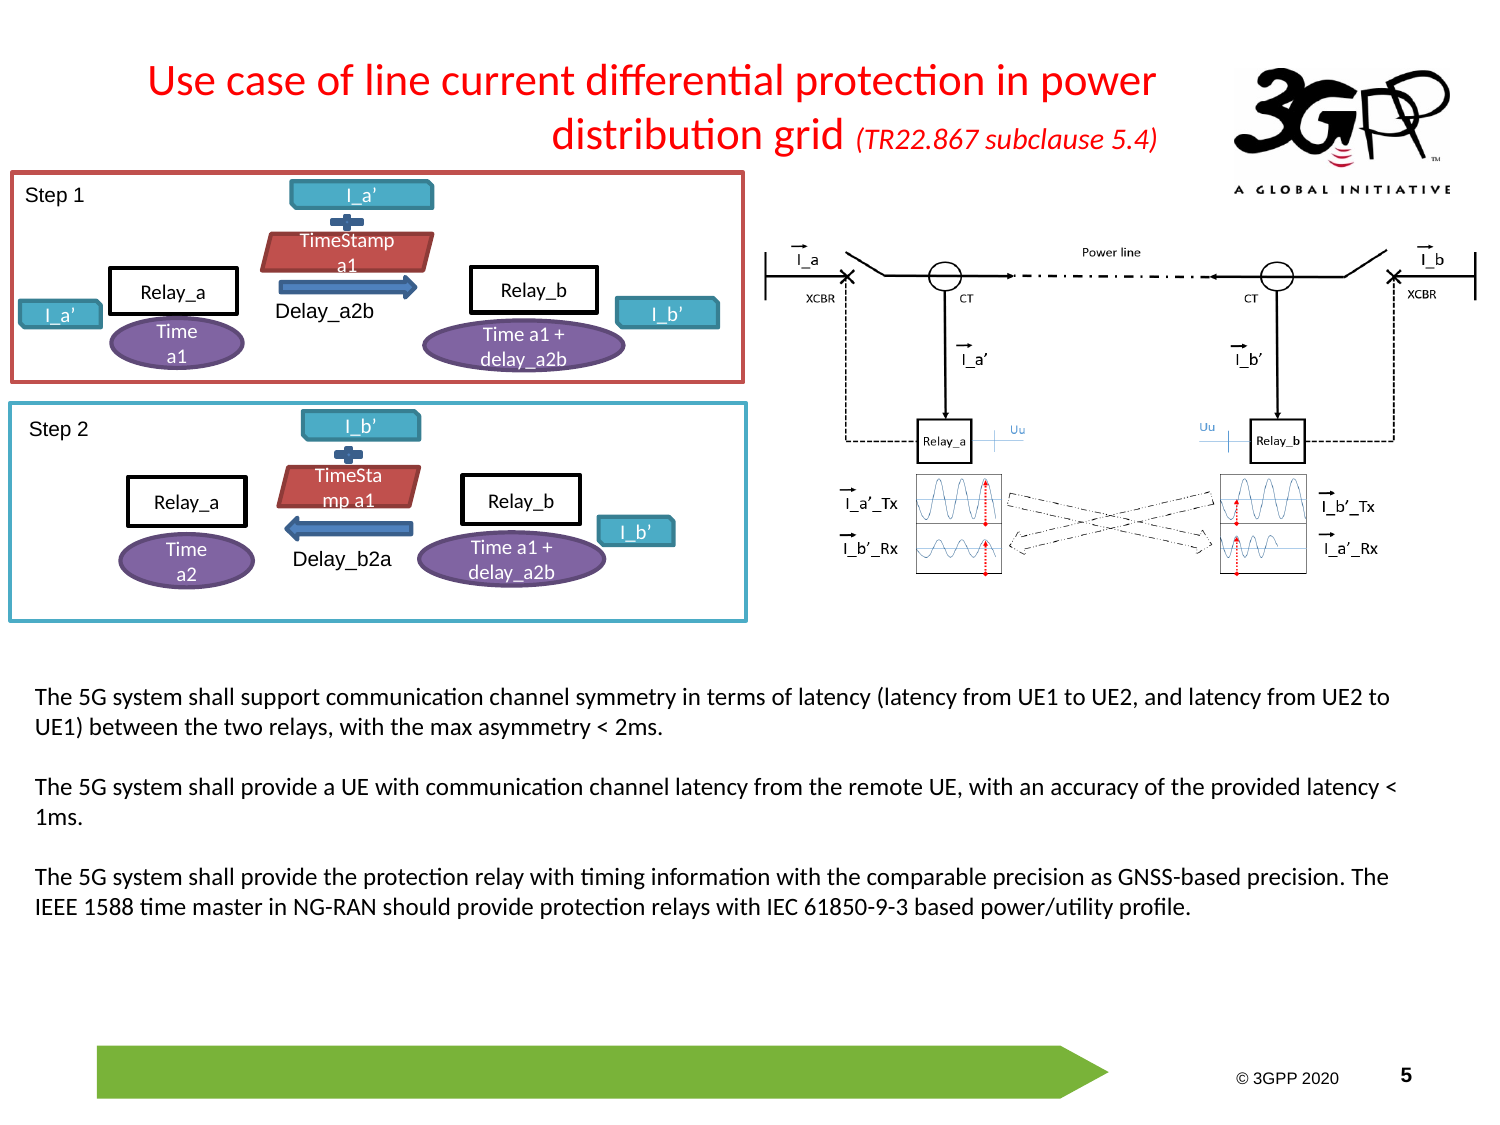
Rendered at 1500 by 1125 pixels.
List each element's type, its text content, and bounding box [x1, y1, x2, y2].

picture [1234, 68, 1450, 194]
title Use case of line current differential protection in power distribution grid (TR22.867 subclause 5.4) [1, 42, 1174, 231]
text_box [120, 410, 674, 588]
text_box The 5G system shall support communication channel symmetry in terms of latency (latency from UE1 to UE2, and latency from UE2 to UE1) between the two relays, with the max asymmetry < 2ms. The 5G system shall provide a UE with communication channel latency from the remote UE, with an accuracy of the provided latency < 1ms. The 5G system shall provide the protection relay with timing information with the comparable precision as GNSS-based precision. The IEEE 1588 time master in NG-RAN should provide protection relays with IEC 61850-9-3 based power/utility profile. [19, 673, 1428, 953]
picture [760, 233, 1484, 580]
text_box [8, 401, 748, 623]
text_box Step 2 [14, 407, 188, 448]
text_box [11, 172, 744, 383]
